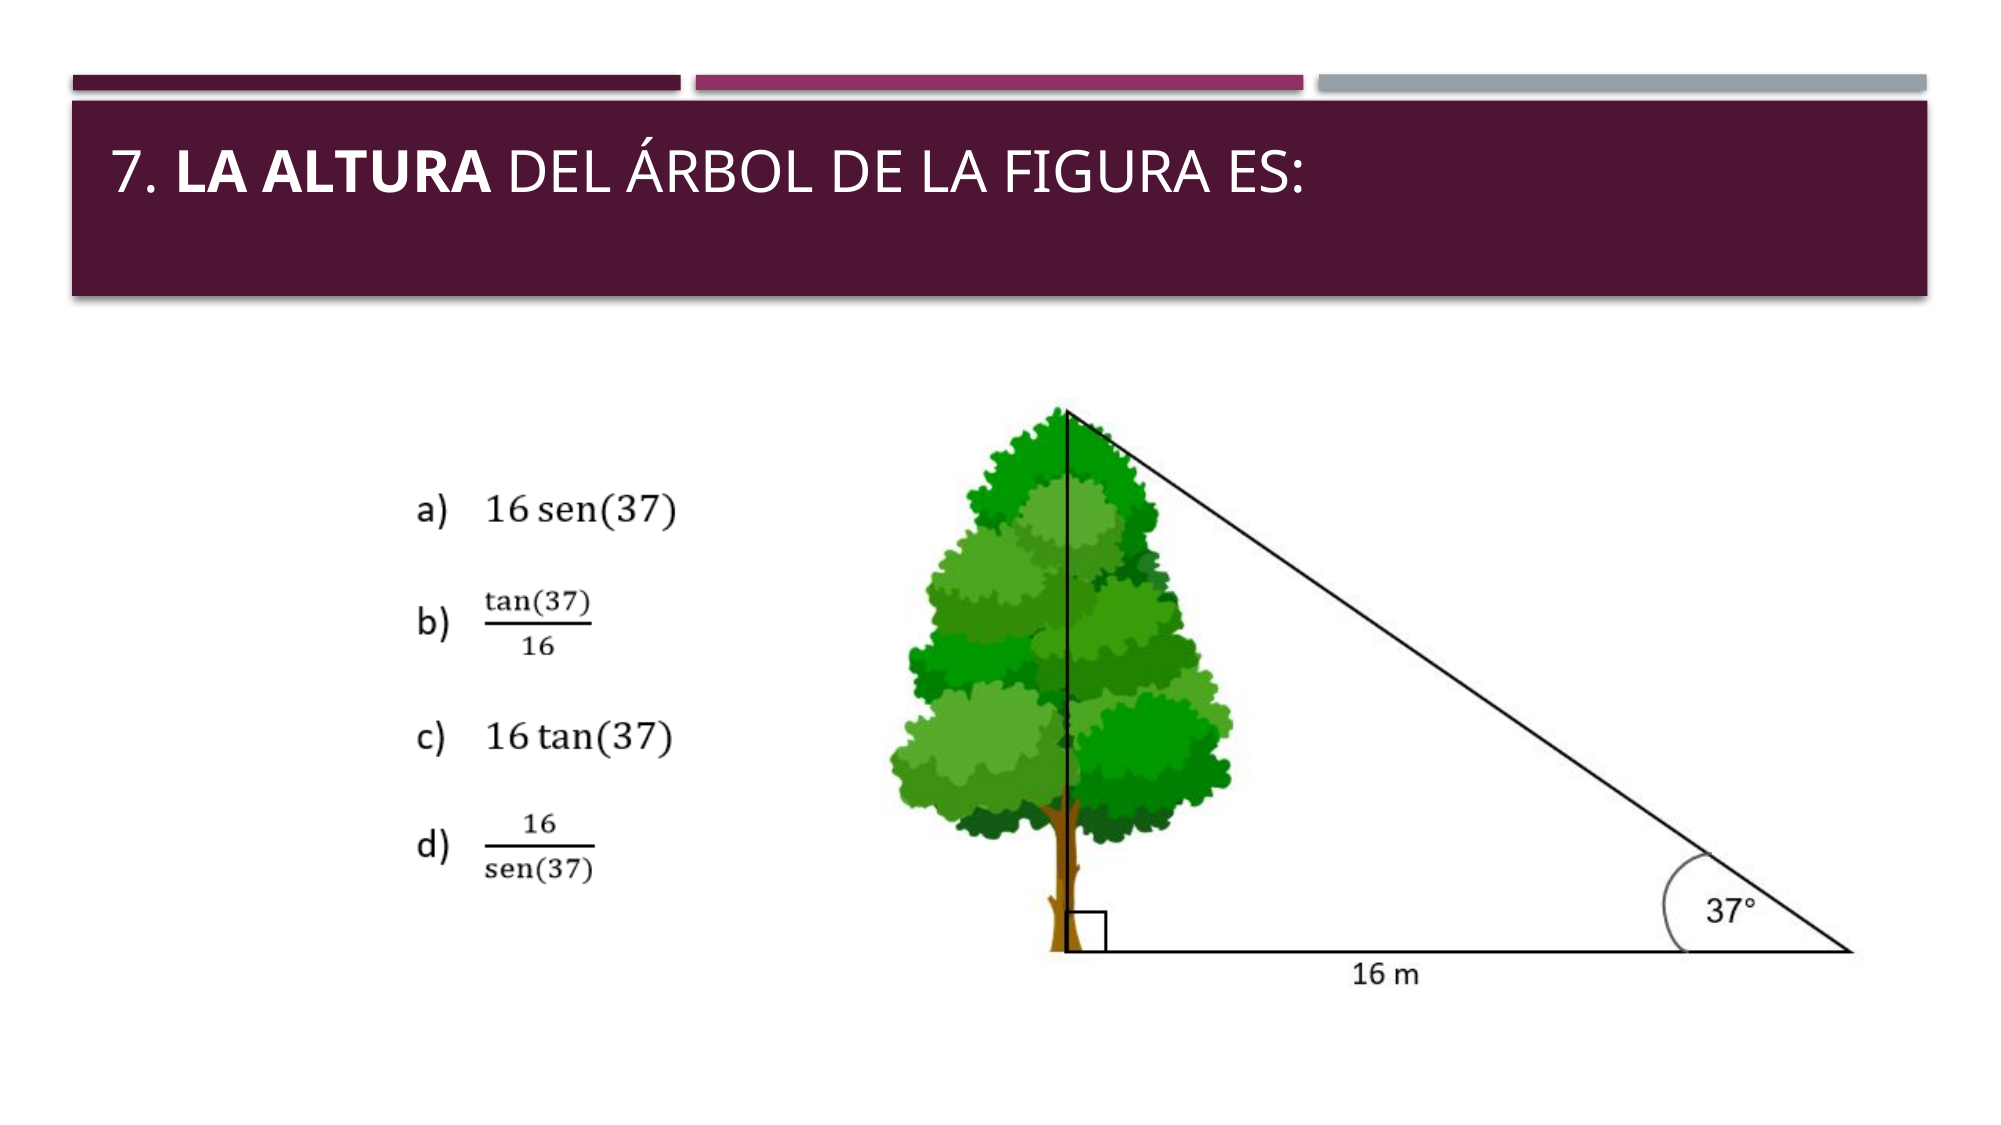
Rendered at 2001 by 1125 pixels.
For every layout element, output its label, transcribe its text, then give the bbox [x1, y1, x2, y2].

picture [881, 397, 1865, 990]
picture [391, 467, 705, 920]
title 7. La altura del árbol de la figura es: [95, 115, 1905, 282]
